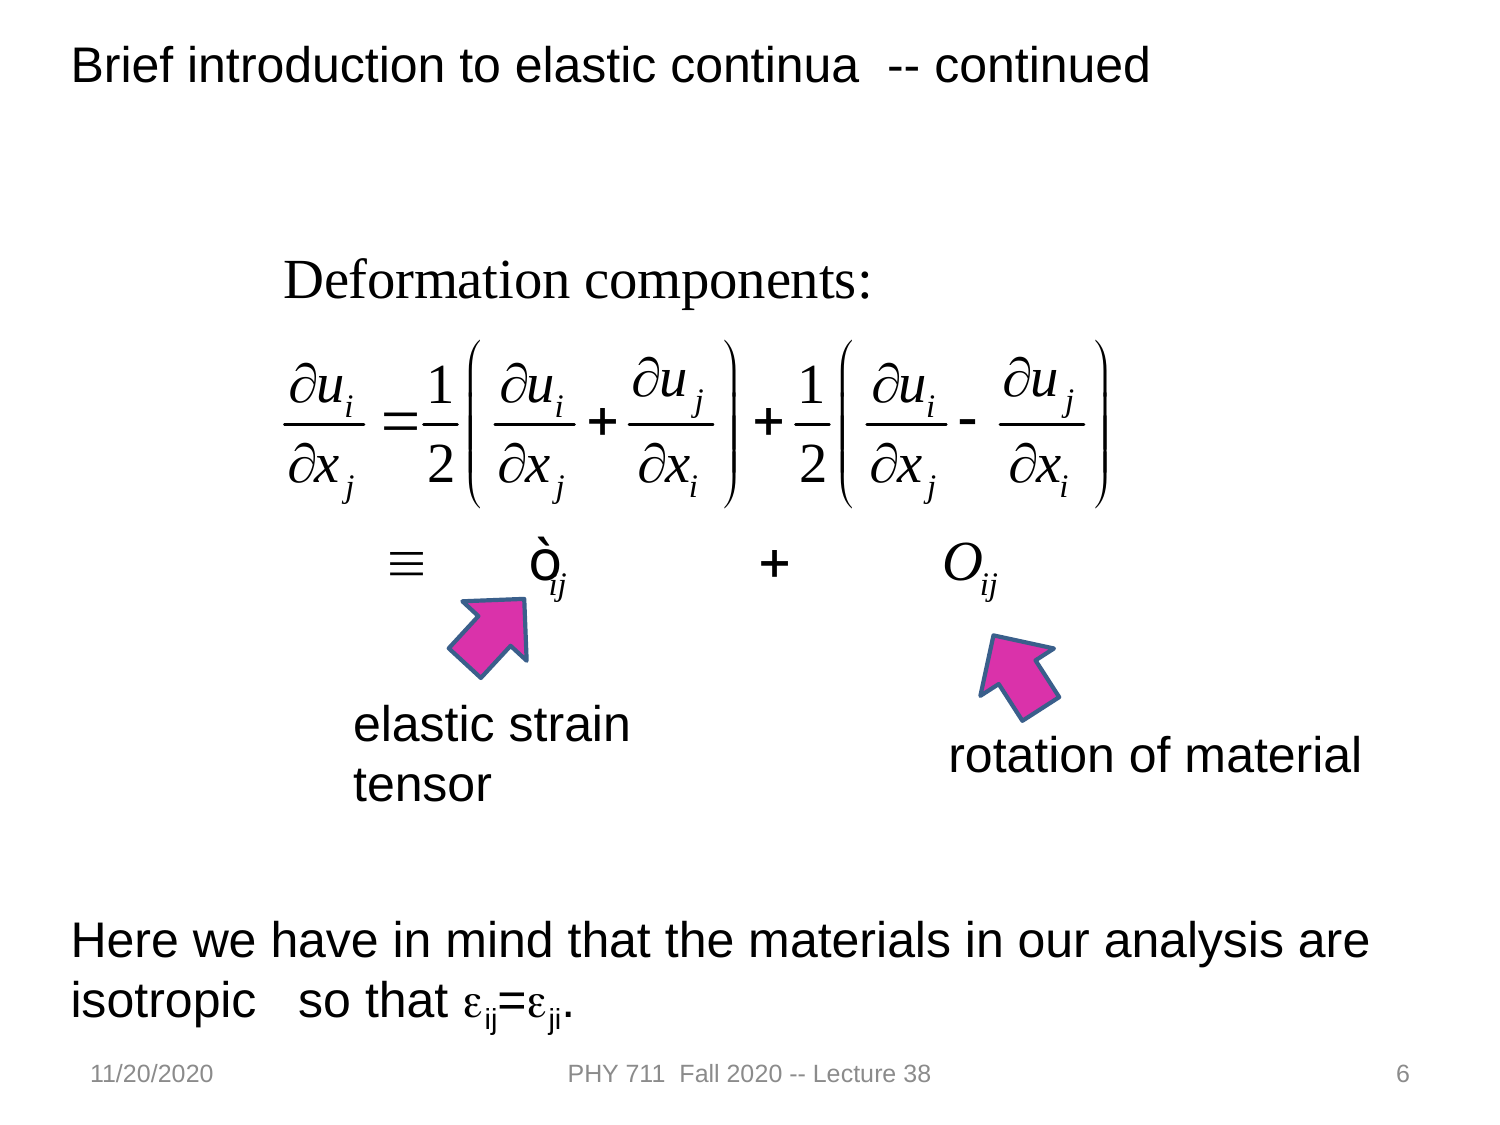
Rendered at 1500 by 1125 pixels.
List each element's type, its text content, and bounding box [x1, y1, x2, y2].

text_box [446, 620, 529, 681]
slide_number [75, 1043, 425, 1103]
text_box [978, 633, 1062, 714]
text_box Brief introduction to elastic continua -- continued [55, 25, 1344, 161]
footer PHY 711 Fall 2020 -- Lecture 38 [512, 1043, 988, 1103]
text_box rotation of material [933, 714, 1397, 790]
text_box elastic strain tensor [338, 684, 651, 820]
slide_number 6 [1074, 1043, 1425, 1103]
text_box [277, 249, 1122, 612]
text_box Here we have in mind that the materials in our analysis are isotropic so that eij=eji. [55, 899, 1450, 1043]
